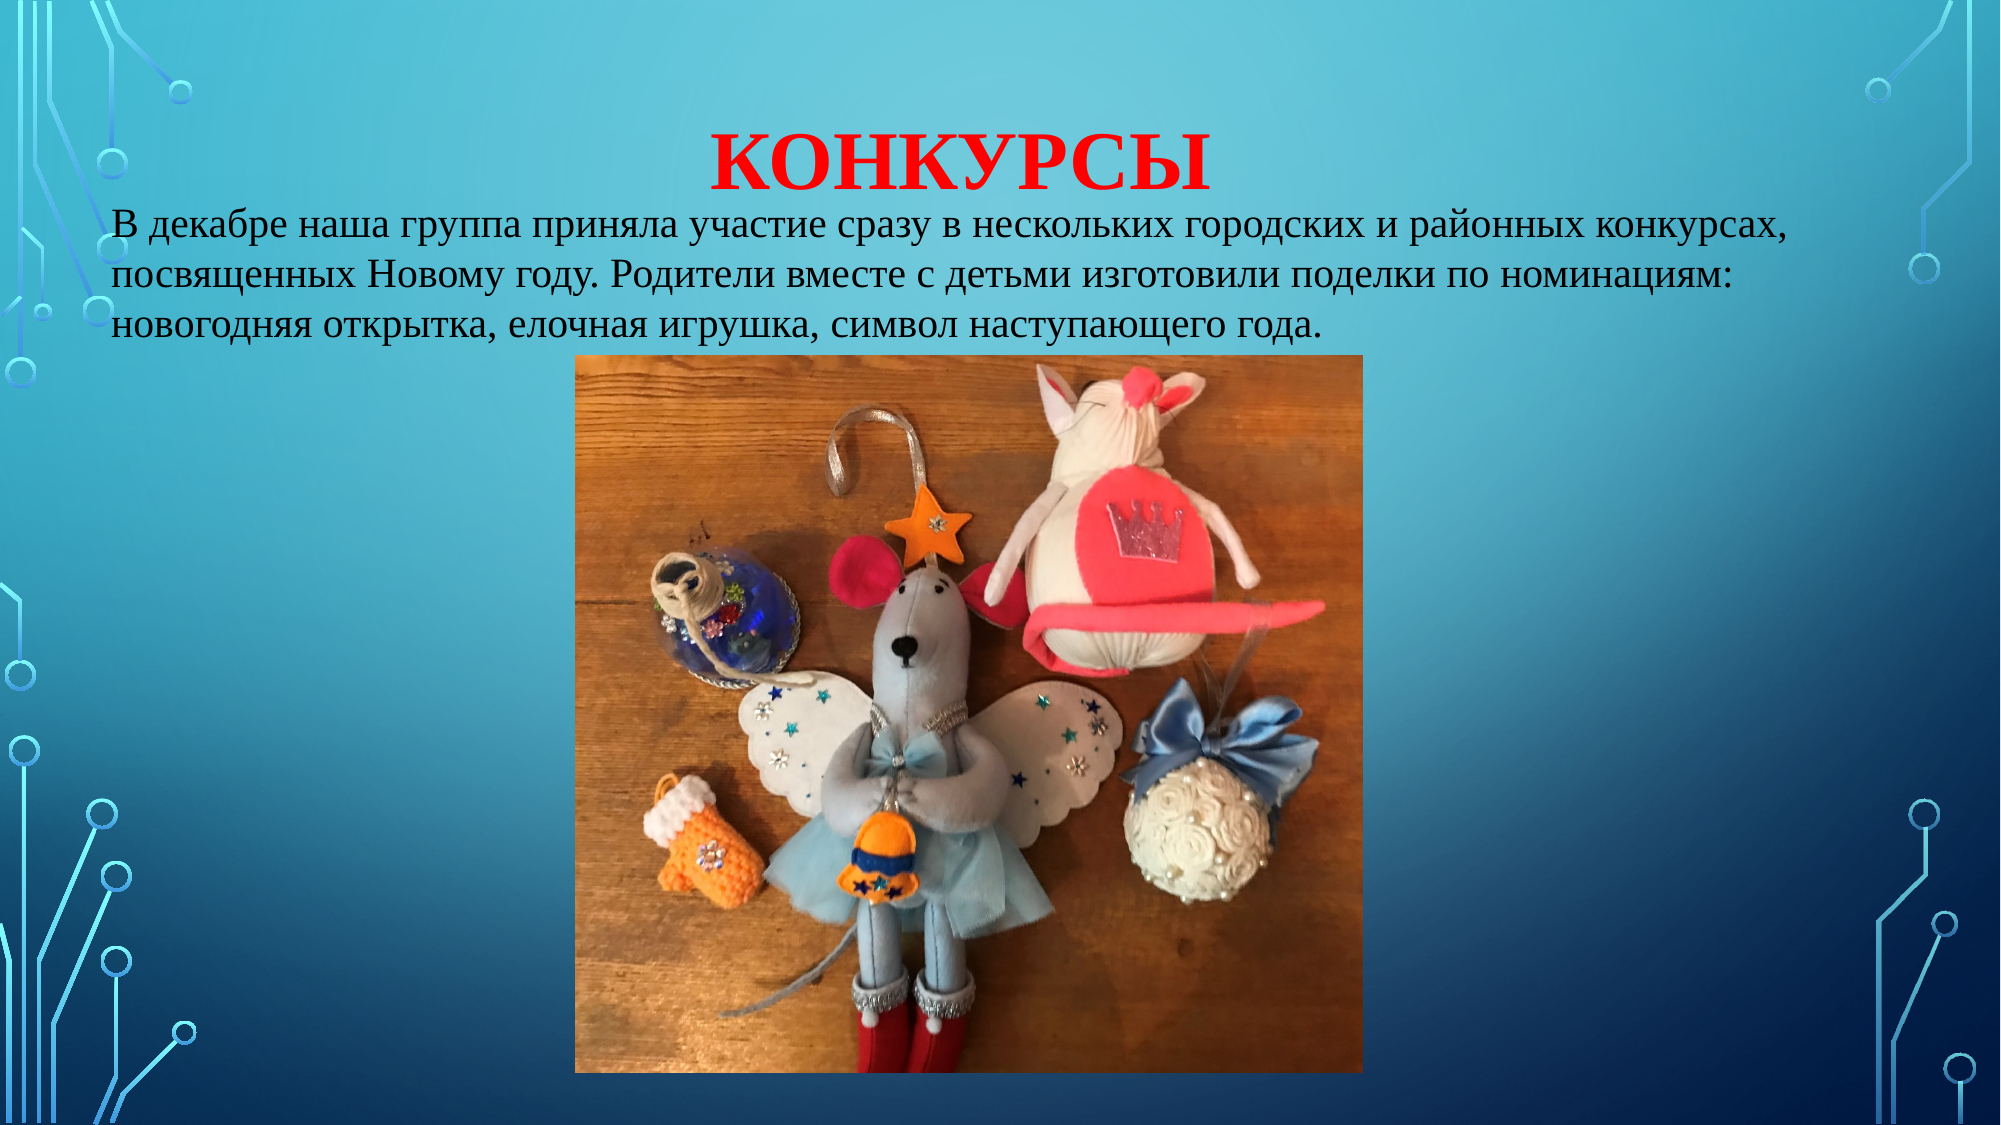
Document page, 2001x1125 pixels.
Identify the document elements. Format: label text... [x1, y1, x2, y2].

picture [574, 354, 1364, 1073]
title Конкурсы [207, 101, 1813, 188]
text_box В декабре наша группа приняла участие сразу в нескольких городских и районных конкурсах, посвященных Новому году. Родители вместе с детьми изготовили поделки по номинациям: новогодняя открытка, елочная игрушка, символ наступающего года. [96, 188, 1910, 354]
